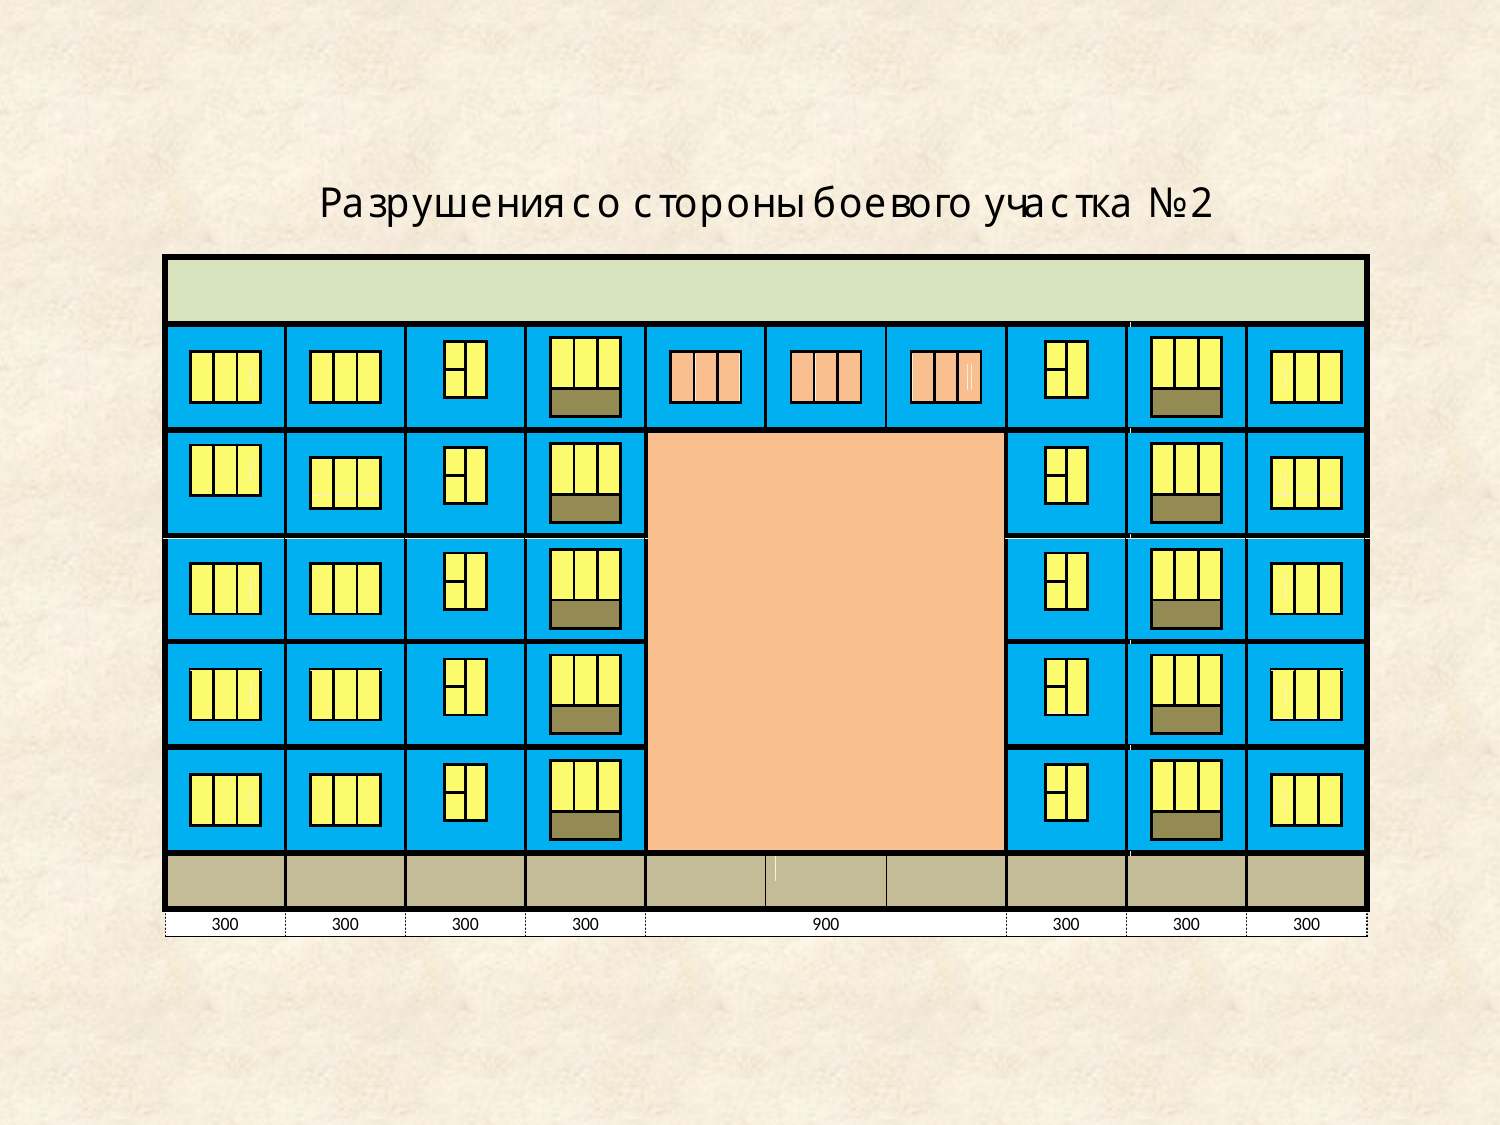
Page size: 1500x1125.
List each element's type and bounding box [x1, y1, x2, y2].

text_box [116, 175, 1416, 938]
